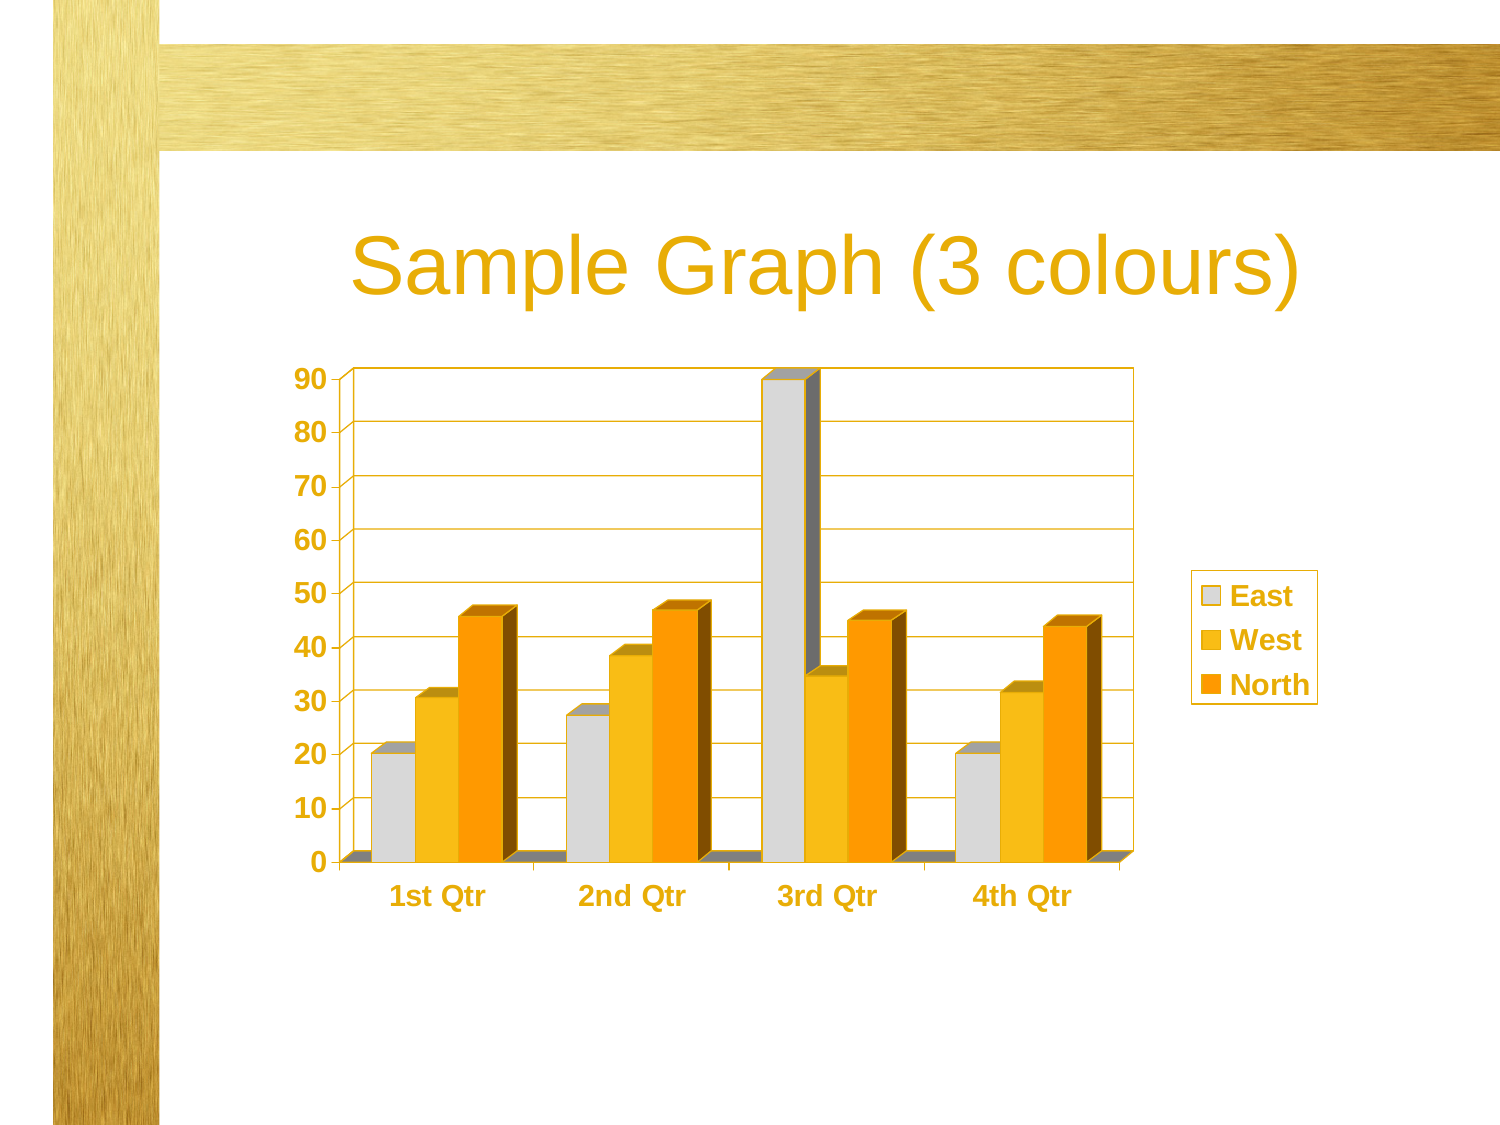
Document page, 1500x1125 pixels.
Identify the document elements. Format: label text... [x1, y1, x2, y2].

title Sample Graph (3 colours) [193, 167, 1459, 355]
picture [53, 0, 1500, 1125]
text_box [225, 330, 1331, 945]
